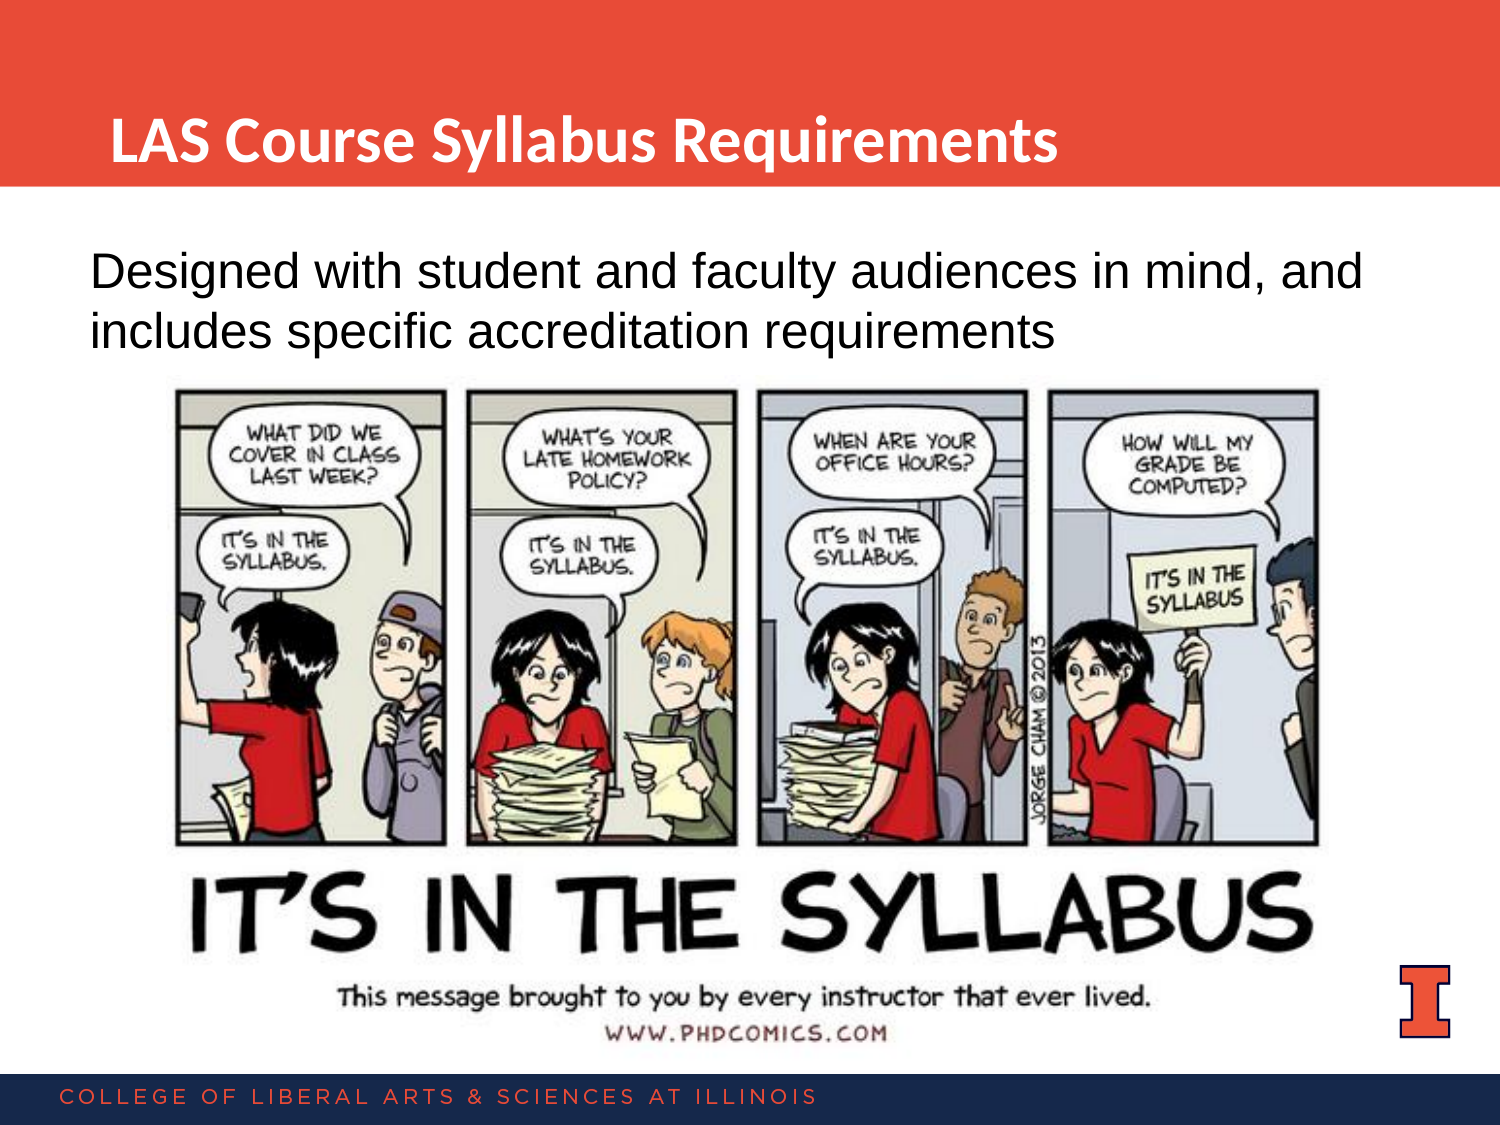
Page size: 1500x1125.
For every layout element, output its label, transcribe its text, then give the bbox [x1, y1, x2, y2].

text_box LAS Course Syllabus Requirements [96, 88, 1450, 184]
subtitle Designed with student and faculty audiences in mind, and includes specific accreditation requirements [75, 231, 1477, 376]
picture [0, 0, 1500, 1125]
